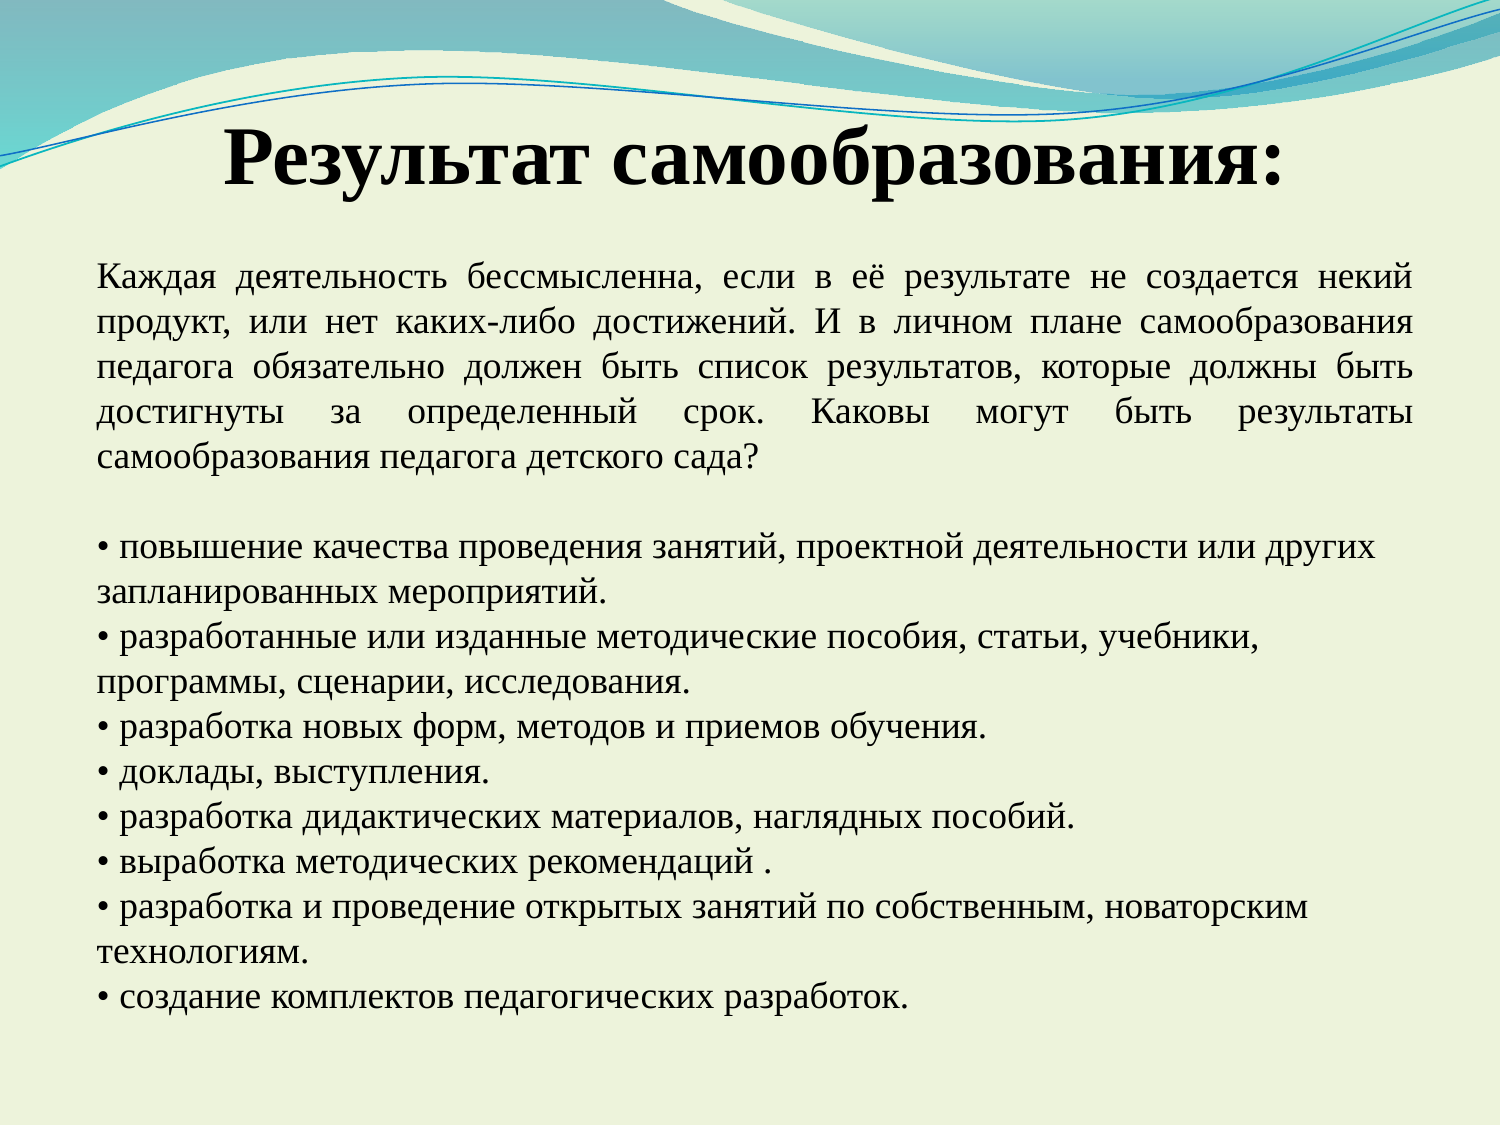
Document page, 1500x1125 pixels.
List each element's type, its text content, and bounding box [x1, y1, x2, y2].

text_box Результат самообразования: Каждая деятельность бессмысленна, если в её результате не создается некий продукт, или нет каких-либо достижений. И в личном плане самообразования педагога обязательно должен быть список результатов, которые должны быть достигнуты за определенный срок. Каковы могут быть результаты самообразования педагога детского сада? • повышение качества проведения занятий, проектной деятельности или других запланированных мероприятий. • разработанные или изданные методические пособия, статьи, учебники, программы, сценарии, исследования. • разработка новых форм, методов и приемов обучения. • доклады, выступления. • разработка дидактических материалов, наглядных пособий. • выработка методических рекомендаций . • разработка и проведение открытых занятий по собственным, новаторским технологиям. • создание комплектов педагогических разработок. [81, 93, 1430, 1069]
